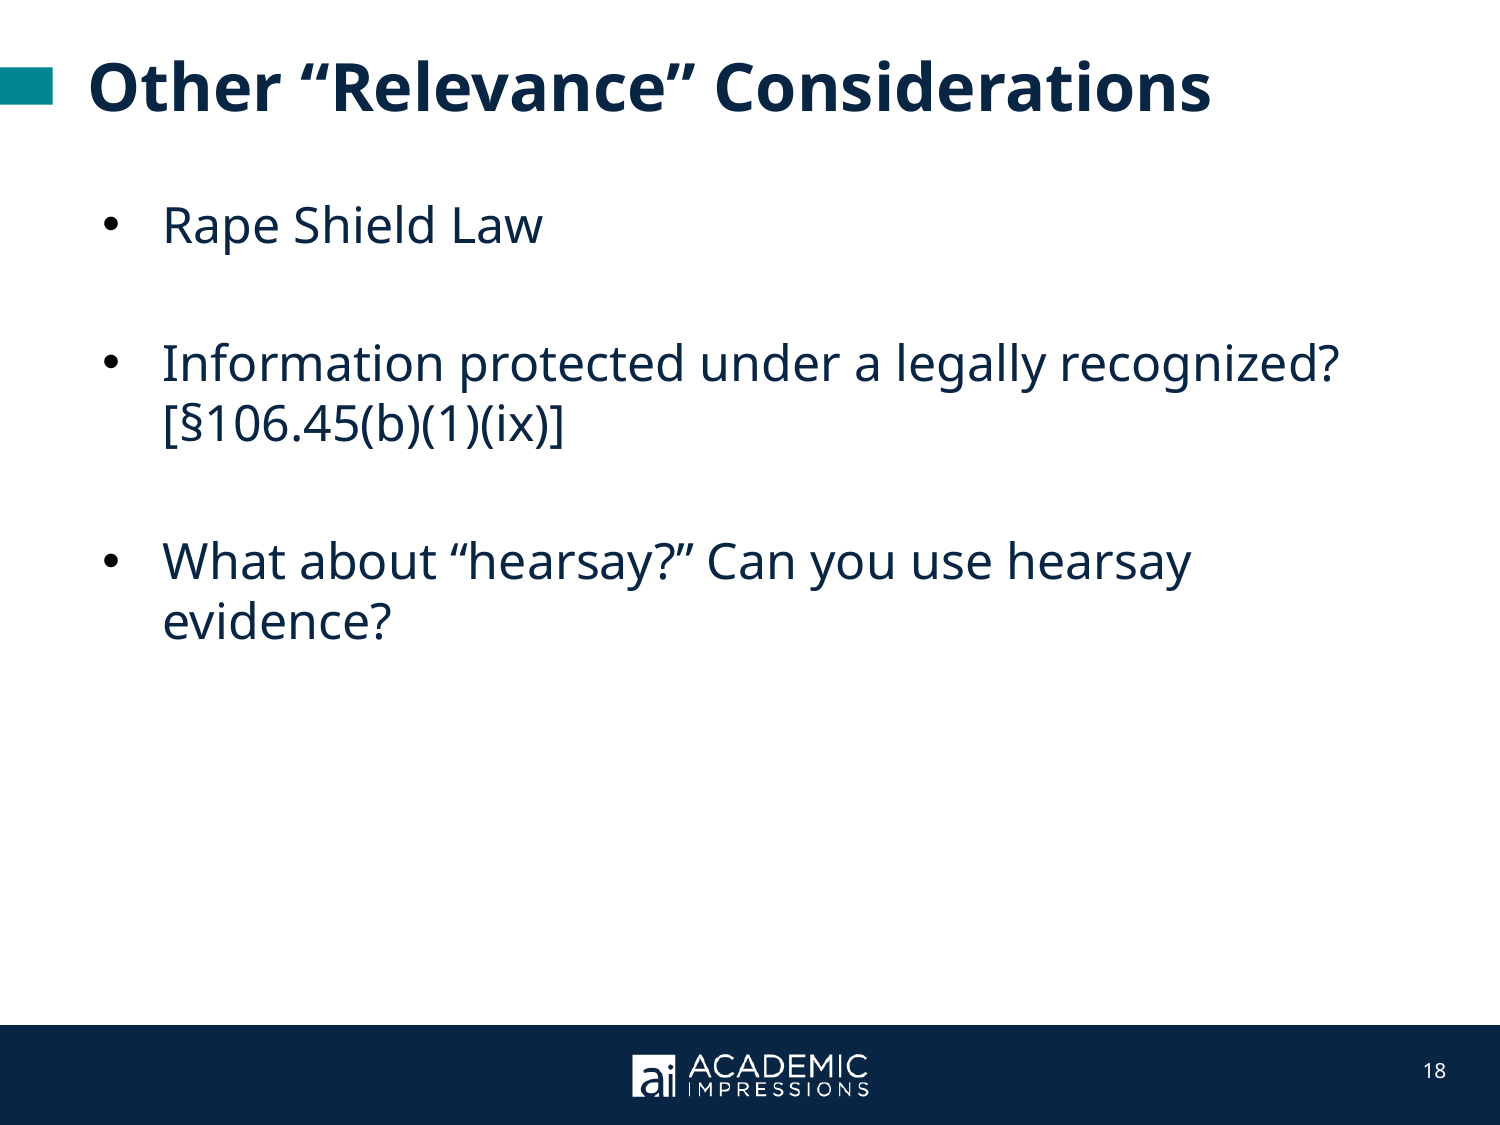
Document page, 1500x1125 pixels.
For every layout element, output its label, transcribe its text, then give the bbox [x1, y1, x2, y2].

text_box Other “Relevance” Considerations [72, 46, 1474, 123]
picture [625, 1048, 875, 1102]
text_box [0, 66, 54, 106]
text_box Rape Shield Law Information protected under a legally recognized? [§106.45(b)(1)(ix)] What about “hearsay?” Can you use hearsay evidence? [72, 178, 1390, 947]
